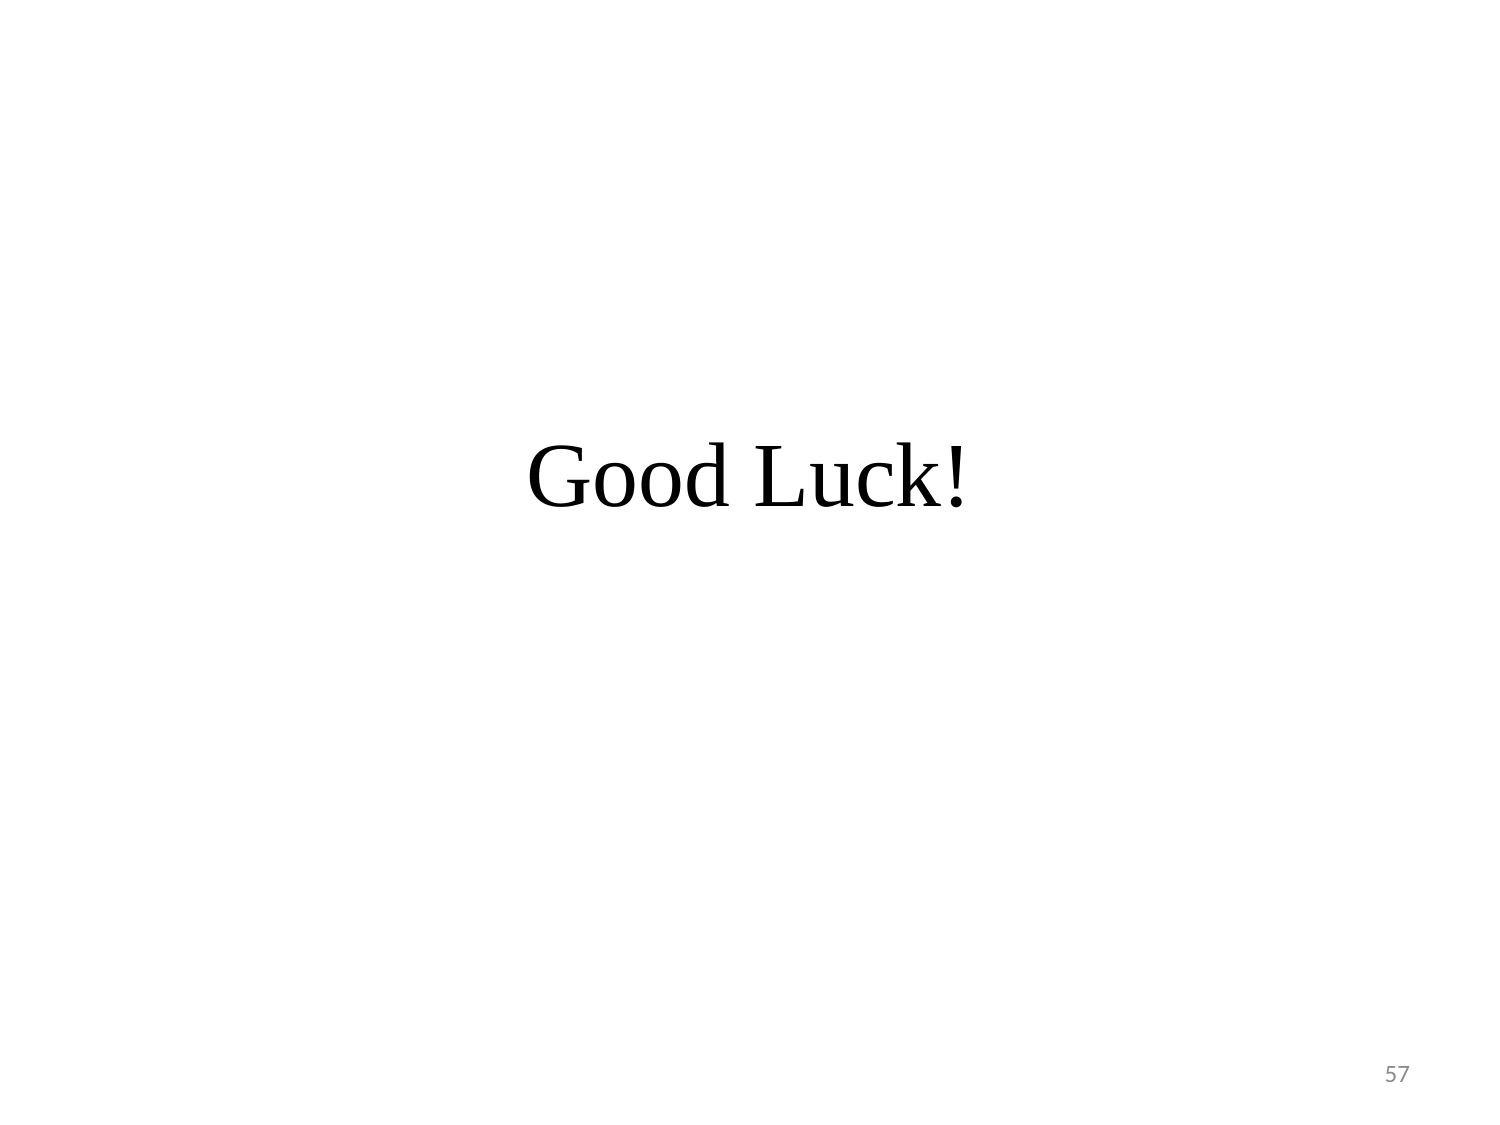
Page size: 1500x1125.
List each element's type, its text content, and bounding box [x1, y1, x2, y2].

slide_number 57 [1074, 1042, 1425, 1103]
title Good Luck! [112, 349, 1388, 591]
